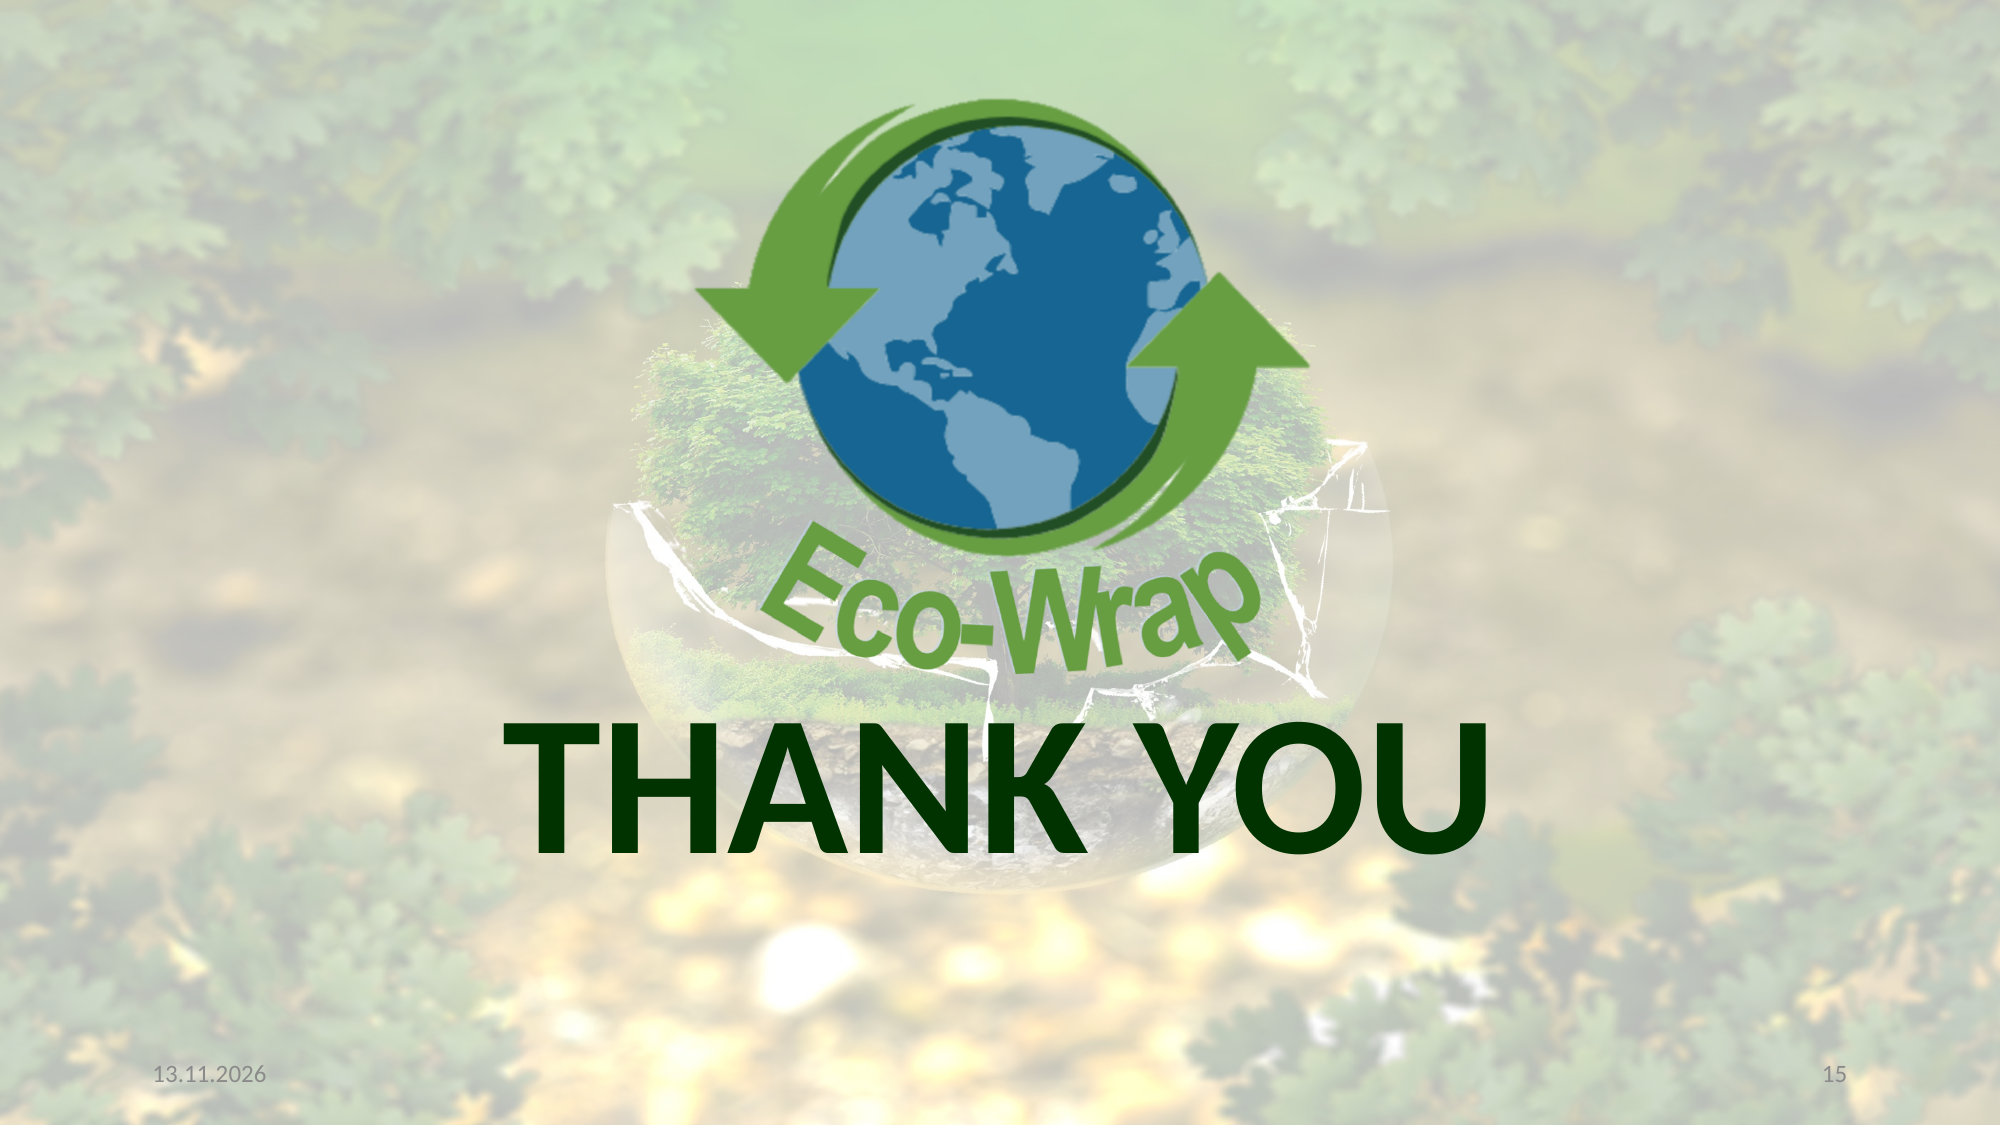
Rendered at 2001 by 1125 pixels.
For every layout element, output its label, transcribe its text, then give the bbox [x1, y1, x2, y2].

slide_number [137, 1042, 588, 1103]
list THANK YOU [137, 673, 1863, 1125]
picture [609, 82, 1413, 674]
slide_number 15 [1412, 1042, 1863, 1103]
